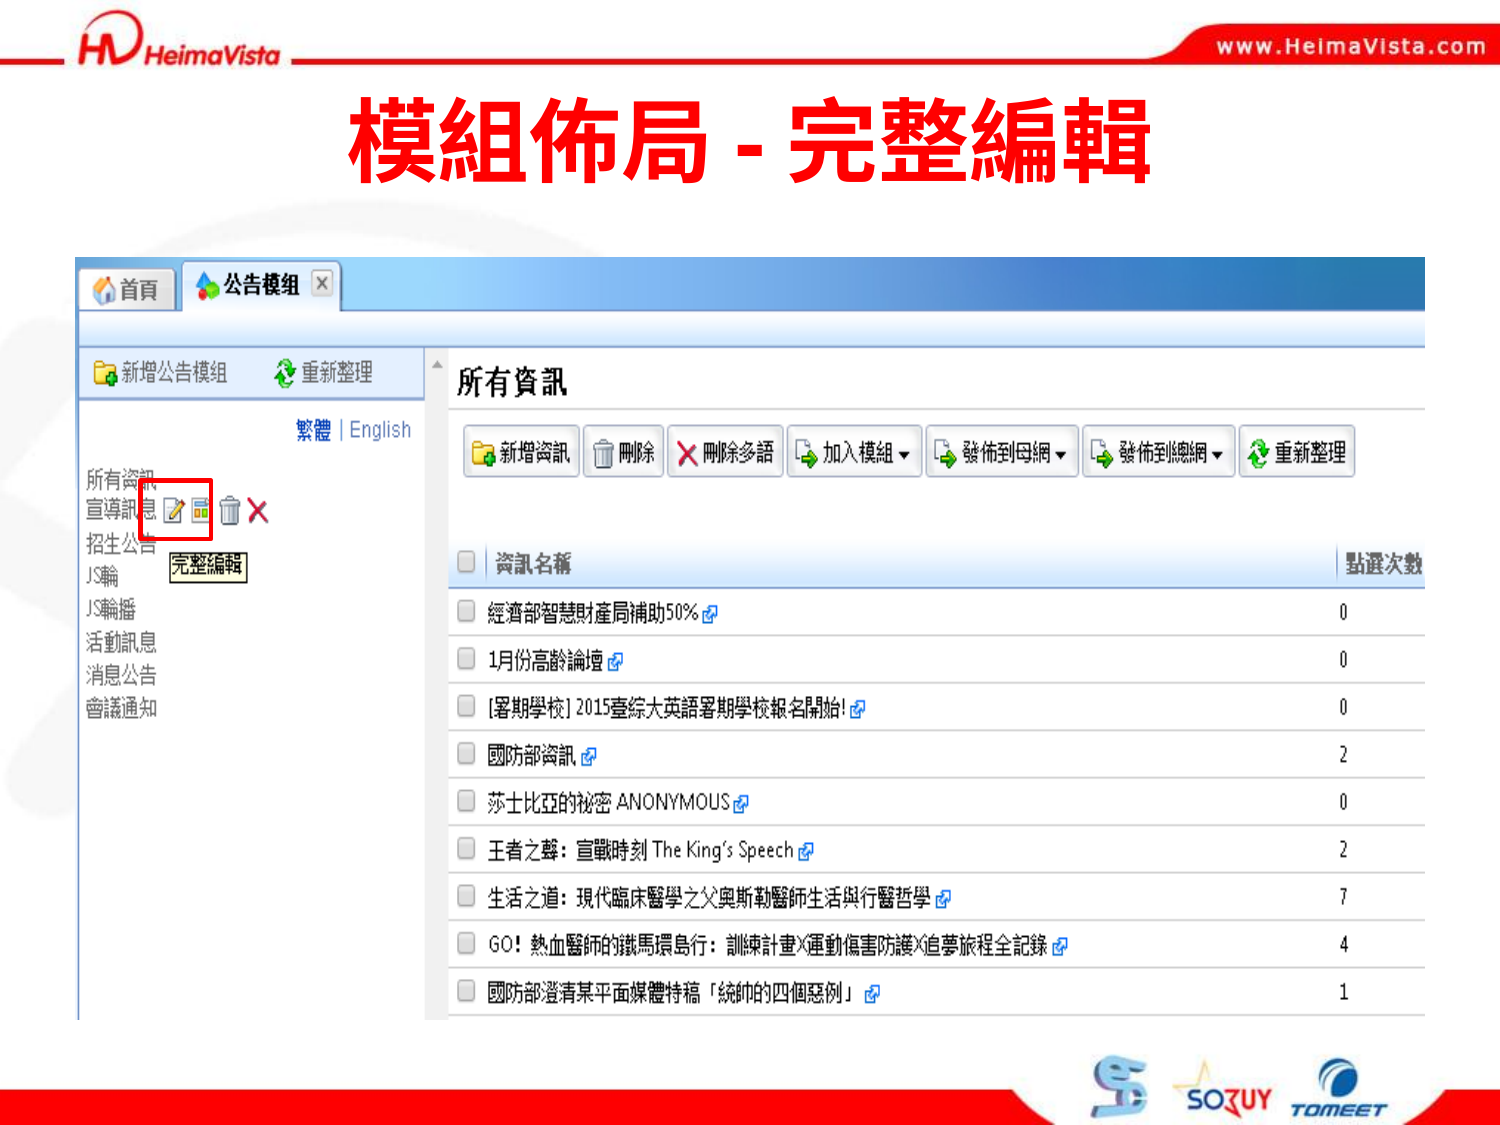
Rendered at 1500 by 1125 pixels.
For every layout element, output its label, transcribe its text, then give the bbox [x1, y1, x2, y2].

title 模組佈局-完整編輯 [74, 44, 1426, 233]
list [74, 257, 1426, 1020]
picture [0, 0, 1500, 1125]
